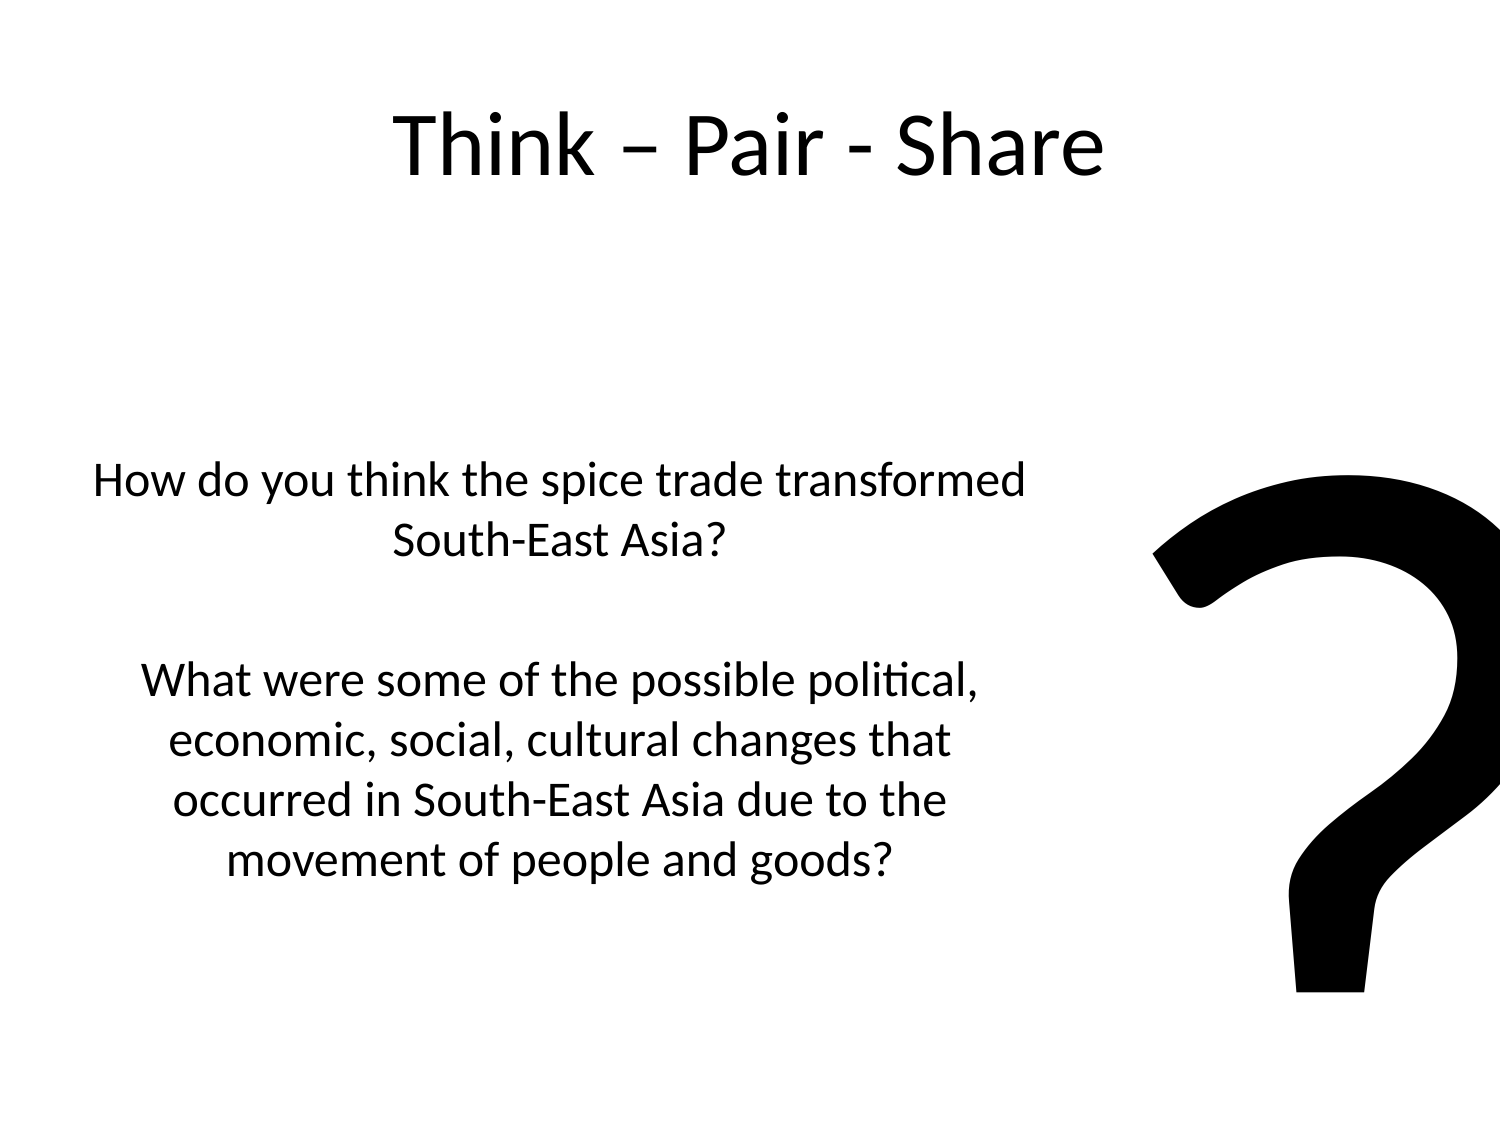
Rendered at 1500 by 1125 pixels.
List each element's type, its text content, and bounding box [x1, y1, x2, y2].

title Think – Pair - Share [75, 45, 1425, 233]
text_box ? [1068, 101, 1500, 1125]
list How do you think the spice trade transformed South-East Asia? What were some of the possible political, economic, social, cultural changes that occurred in South-East Asia due to the movement of people and goods? [75, 438, 1046, 1125]
